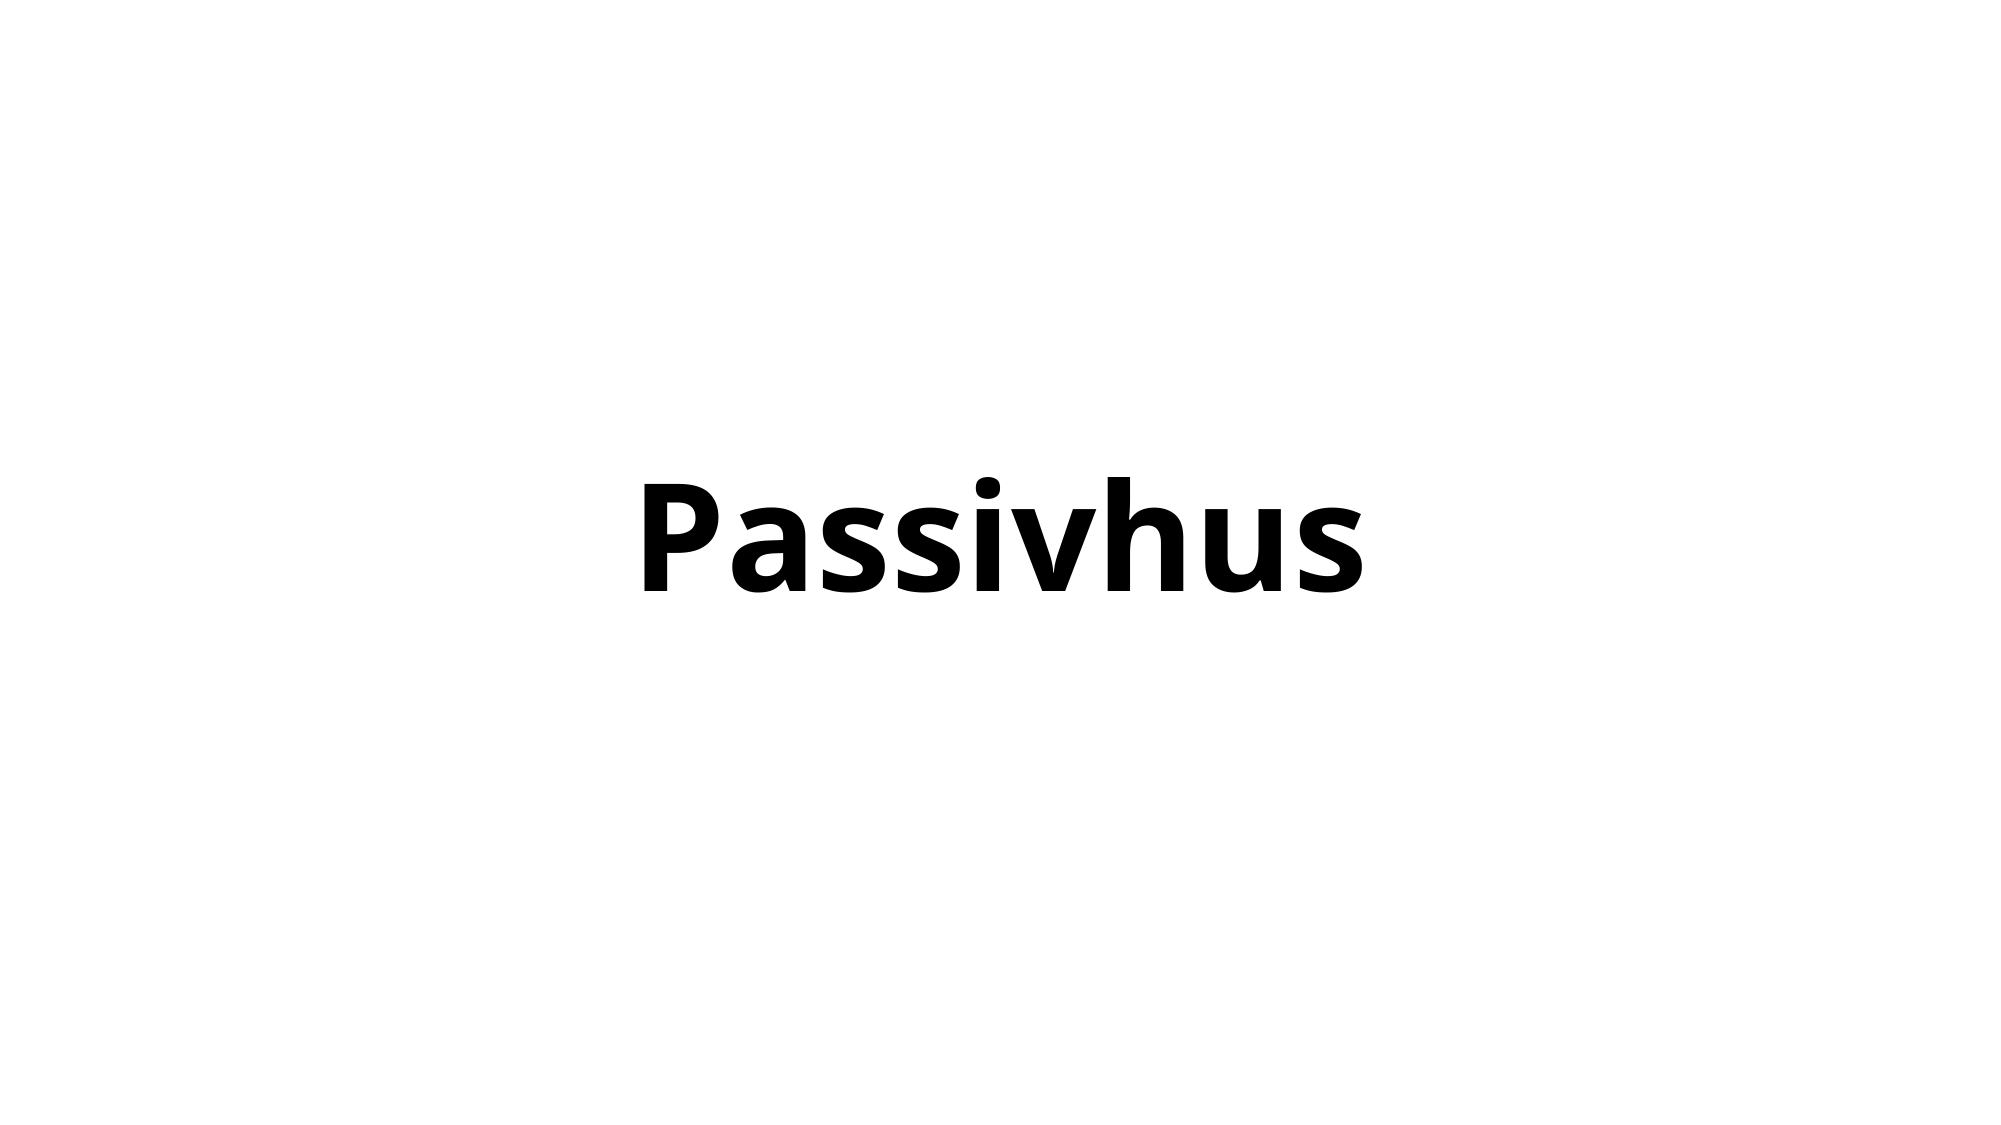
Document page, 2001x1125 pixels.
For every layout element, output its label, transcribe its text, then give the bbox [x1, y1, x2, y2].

title Passivhus [137, 59, 1863, 1027]
